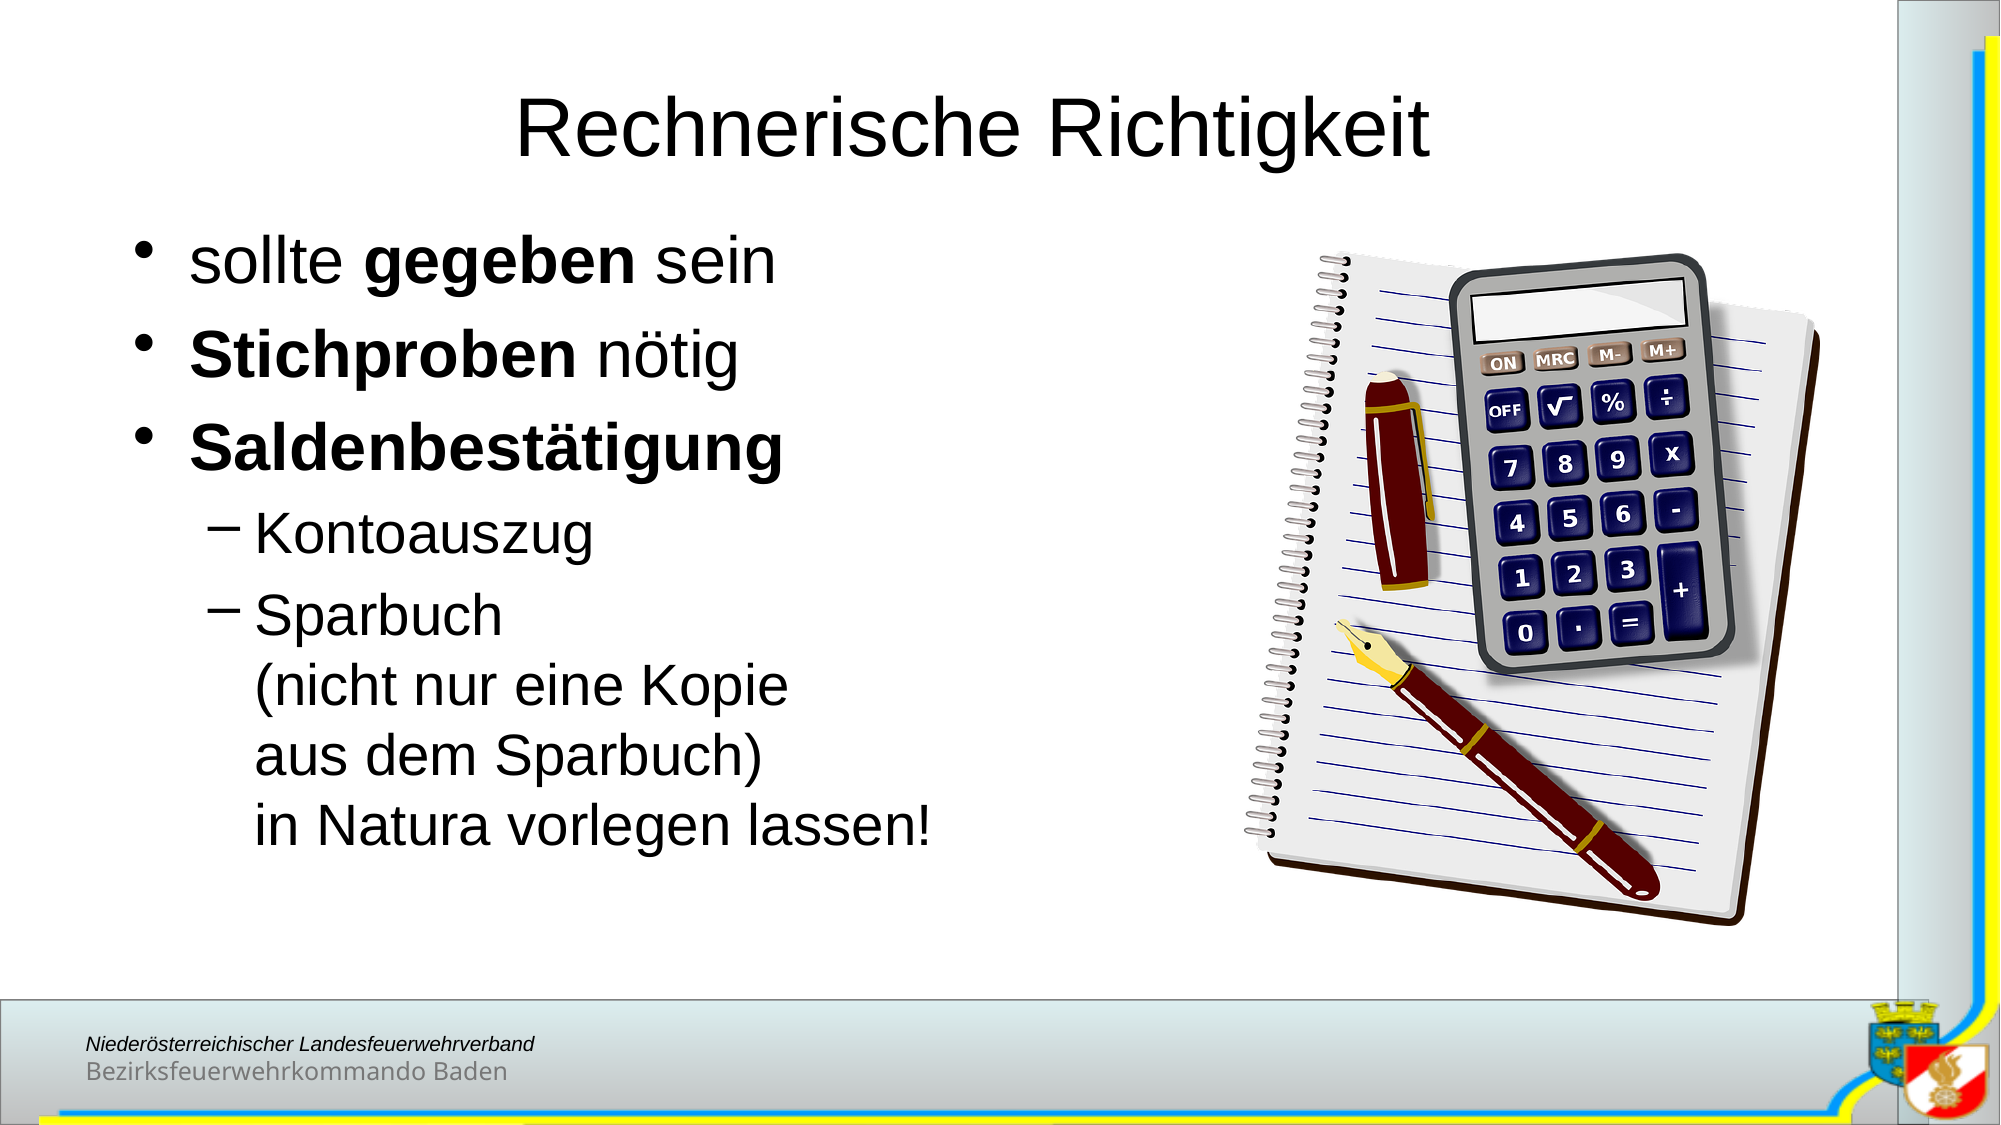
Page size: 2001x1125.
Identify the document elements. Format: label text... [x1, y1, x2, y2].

list sollte gegeben sein Stichproben nötig Saldenbestätigung Kontoauszug Sparbuch (nicht nur eine Kopie aus dem Sparbuch) in Natura vorlegen lassen! [117, 209, 1864, 926]
picture [39, 36, 2000, 1125]
title Rechnerische Richtigkeit [100, 55, 1846, 192]
